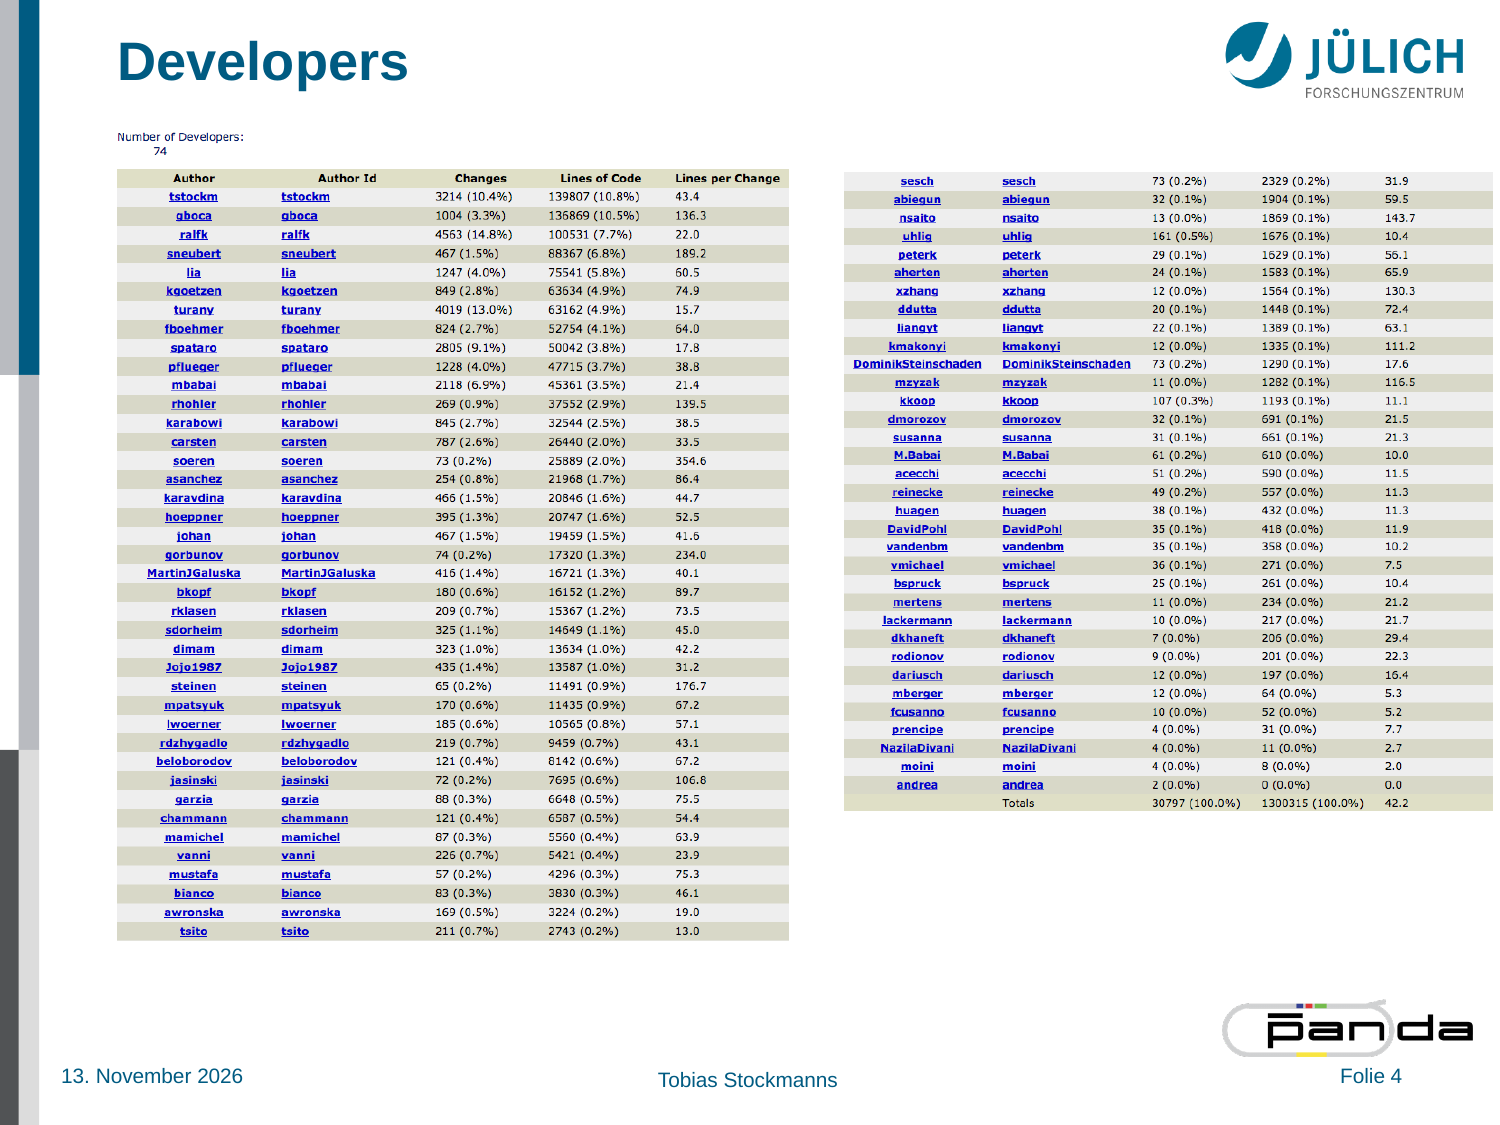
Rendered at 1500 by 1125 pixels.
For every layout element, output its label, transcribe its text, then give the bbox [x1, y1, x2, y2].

title Developers [116, 11, 1208, 106]
picture [844, 172, 1494, 811]
picture [1222, 999, 1473, 1057]
picture [1224, 20, 1463, 98]
picture [111, 125, 790, 941]
